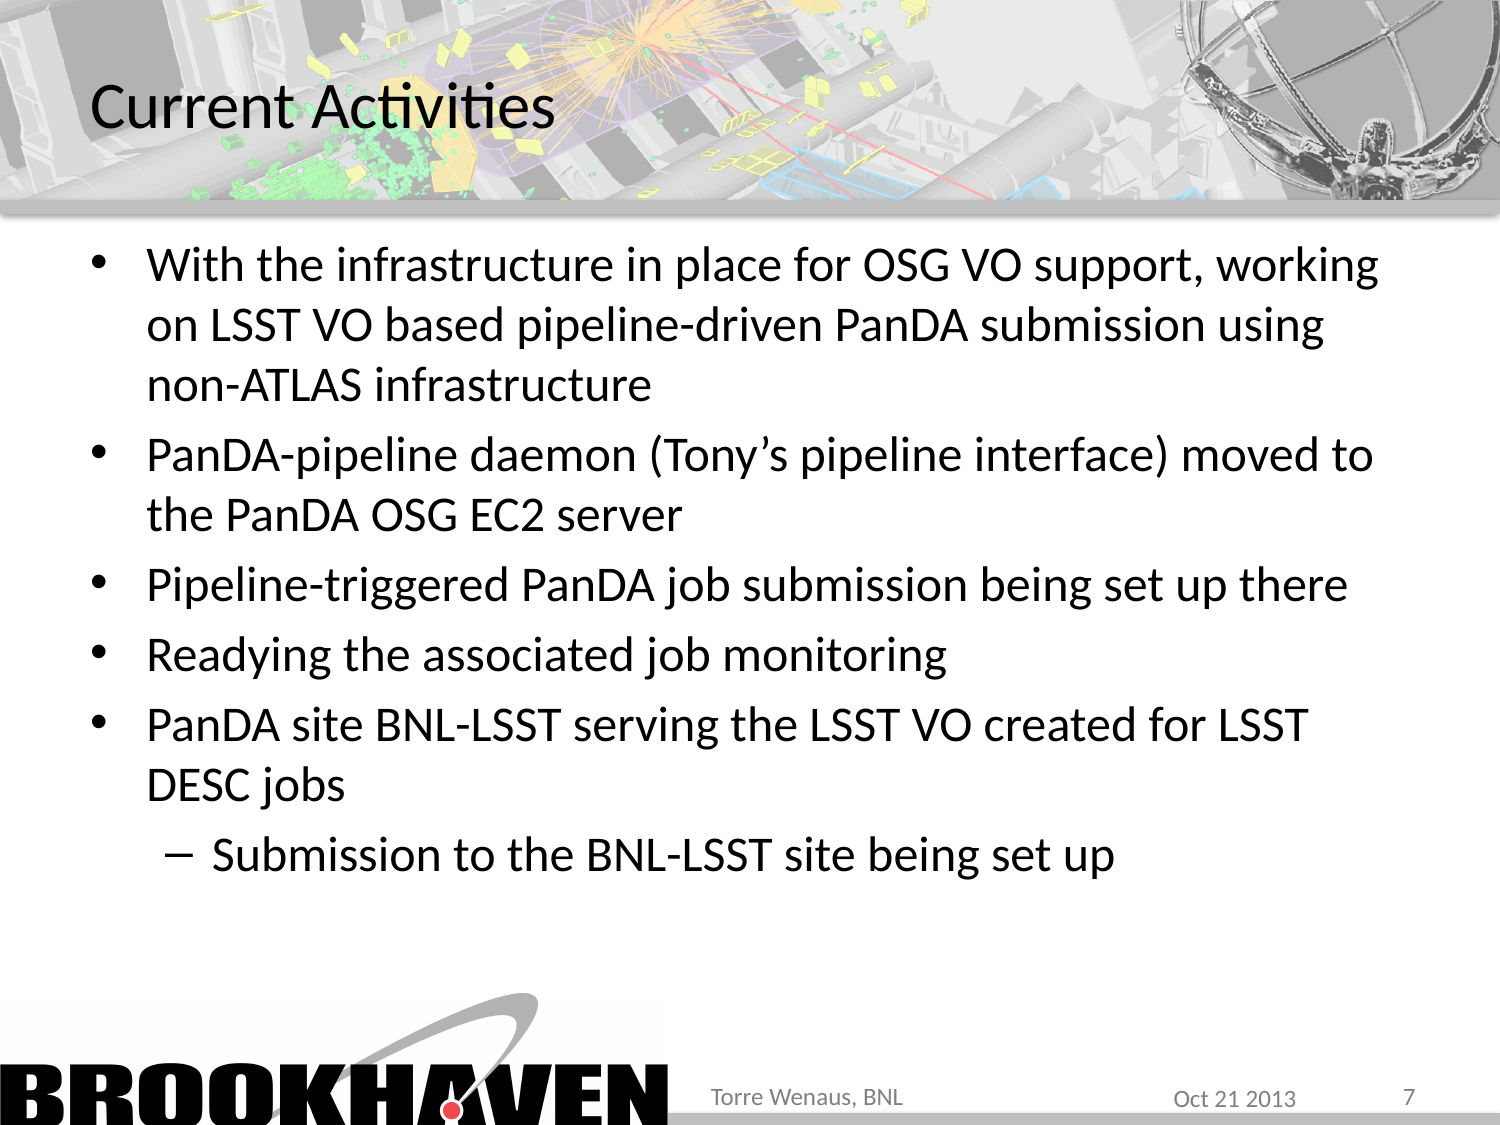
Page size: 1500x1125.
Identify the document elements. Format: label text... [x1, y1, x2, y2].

footer Torre Wenaus, BNL [695, 1065, 1159, 1125]
slide_number 7 [1355, 1065, 1431, 1125]
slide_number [1159, 1067, 1355, 1125]
title Current Activities [75, 0, 1273, 204]
list With the infrastructure in place for OSG VO support, working on LSST VO based pipeline-driven PanDA submission using non-ATLAS infrastructure PanDA-pipeline daemon (Tony’s pipeline interface) moved to the PanDA OSG EC2 server Pipeline-triggered PanDA job submission being set up there Readying the associated job monitoring PanDA site BNL-LSST serving the LSST VO created for LSST DESC jobs Submission to the BNL-LSST site being set up [75, 223, 1425, 1066]
picture [0, 993, 668, 1125]
